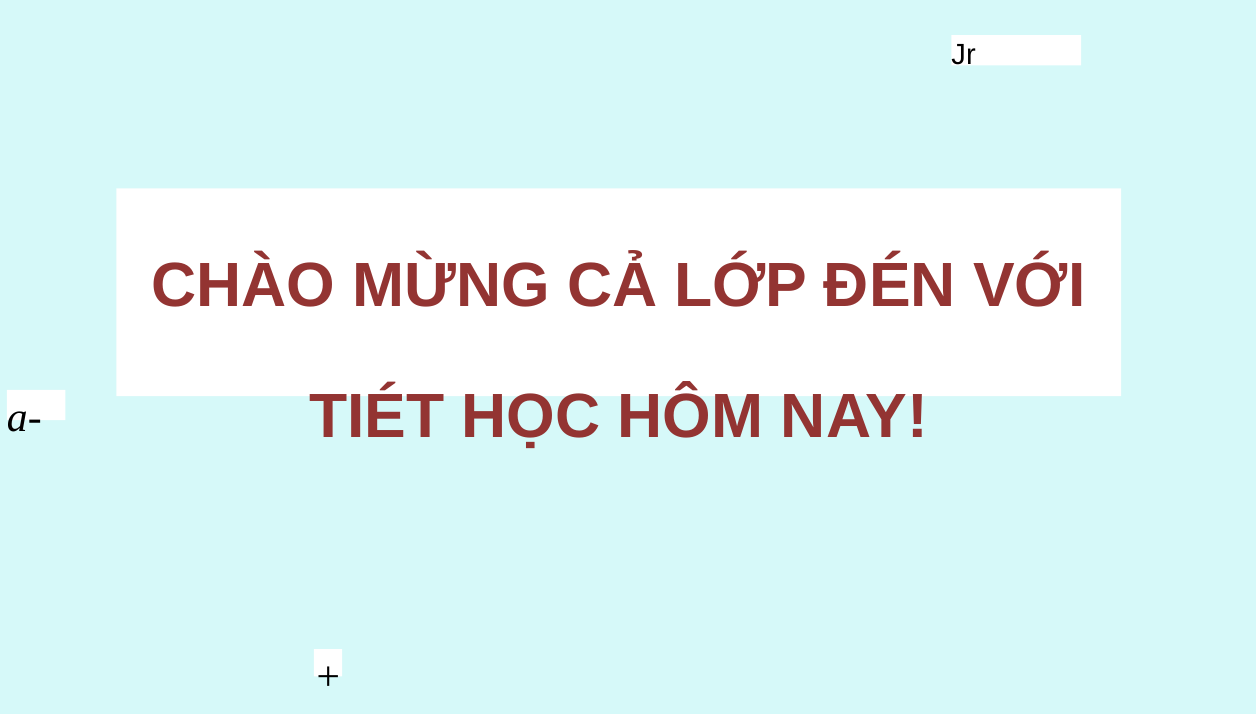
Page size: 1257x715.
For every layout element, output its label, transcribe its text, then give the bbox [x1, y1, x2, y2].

text_box CHÀO MỪNG CẢ LỚP ĐÉN VỚI TIÉT HỌC HÔM NAY! [116, 188, 1122, 397]
text_box Jr [951, 35, 1082, 66]
text_box + [313, 649, 343, 677]
text_box a- [6, 389, 66, 421]
